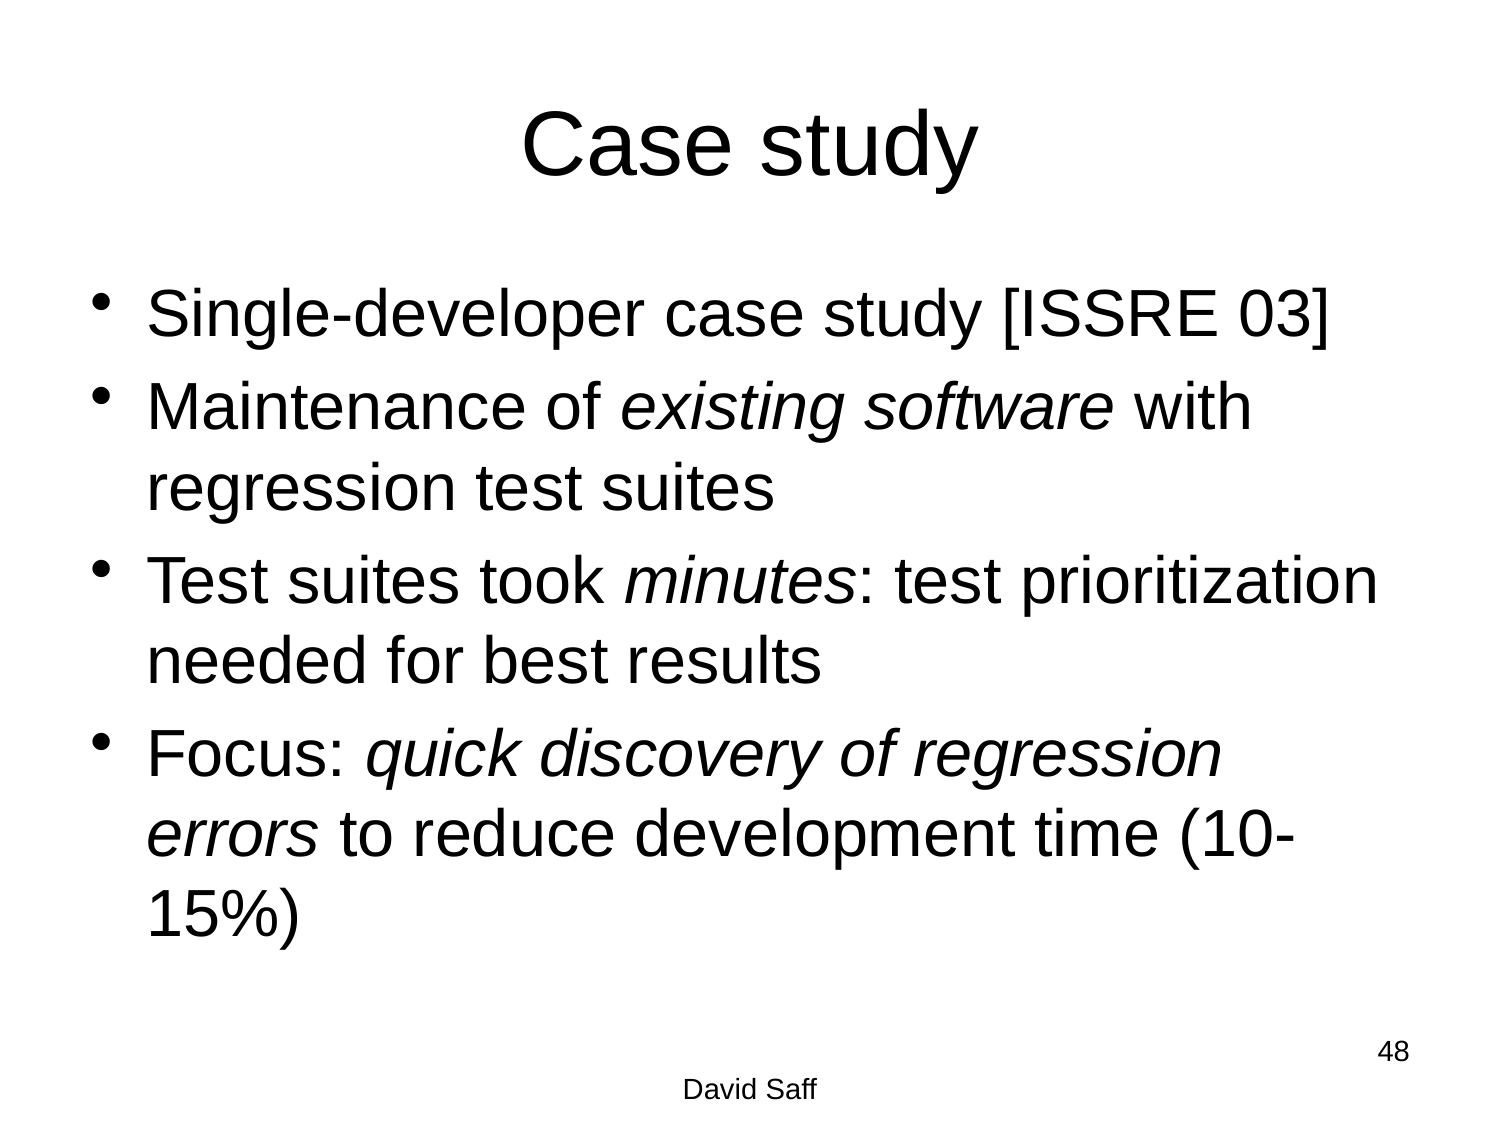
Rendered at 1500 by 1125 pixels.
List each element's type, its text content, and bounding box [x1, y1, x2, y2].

footer David Saff [512, 1062, 988, 1103]
slide_number 48 [1074, 1024, 1425, 1103]
list Single-developer case study [ISSRE 03] Maintenance of existing software with regression test suites Test suites took minutes: test prioritization needed for best results Focus: quick discovery of regression errors to reduce development time (10-15%) [75, 262, 1425, 1005]
title Case study [75, 45, 1425, 233]
